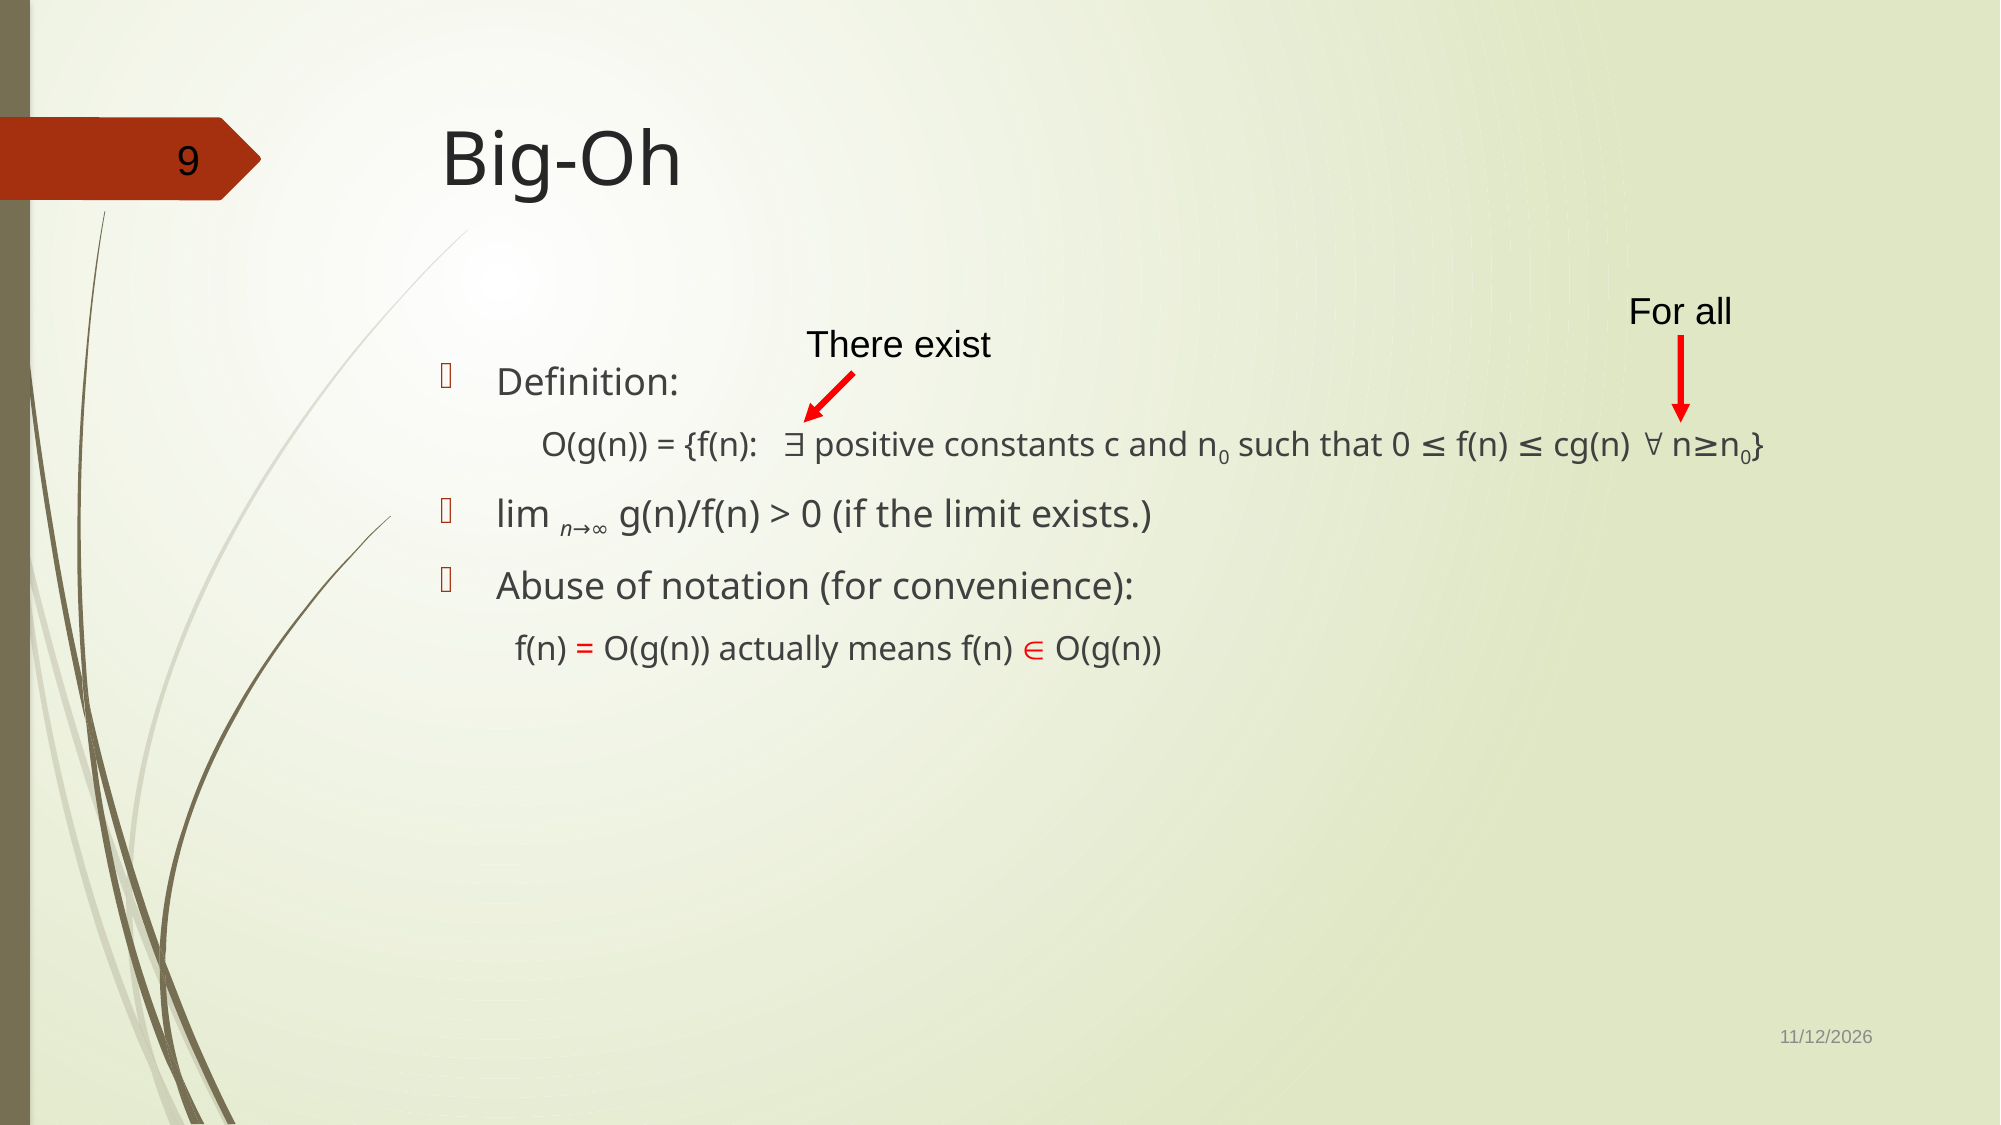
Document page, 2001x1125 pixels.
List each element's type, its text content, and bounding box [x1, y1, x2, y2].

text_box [790, 279, 1749, 423]
title Big-Oh [425, 102, 1888, 313]
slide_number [1699, 1005, 1888, 1067]
list Definition: O(g(n)) = {f(n):  positive constants c and n0 such that 0 ≤ f(n) ≤ cg(n)  n≥n0} lim n→∞ g(n)/f(n) > 0 (if the limit exists.) Abuse of notation (for convenience): f(n) = O(g(n)) actually means f(n)  O(g(n)) [424, 350, 1888, 988]
slide_number 9 [87, 129, 216, 190]
